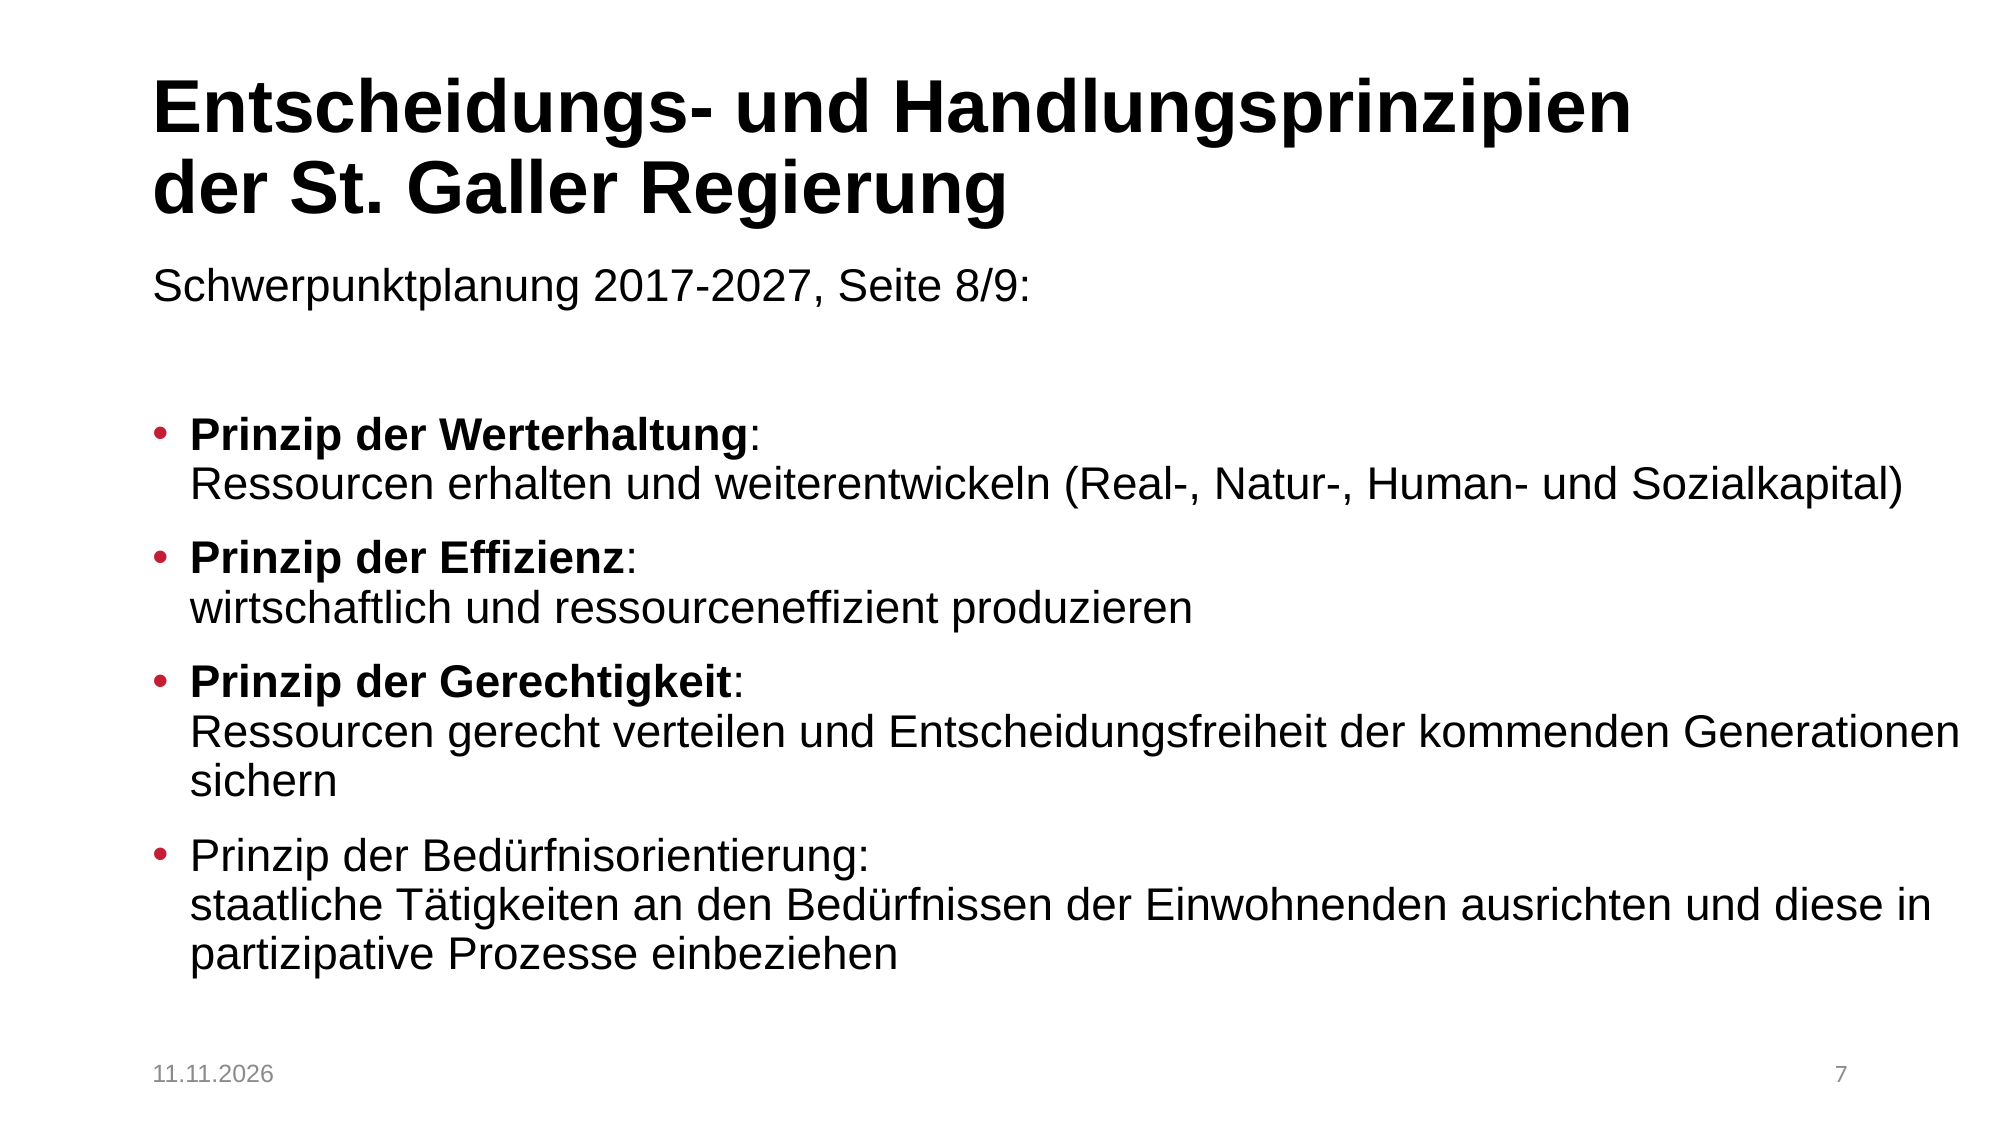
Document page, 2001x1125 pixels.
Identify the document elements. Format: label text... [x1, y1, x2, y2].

title Entscheidungs- und Handlungsprinzipien der St. Galler Regierung [137, 59, 1863, 254]
list Schwerpunktplanung 2017-2027, Seite 8/9: Prinzip der Werterhaltung: Ressourcen erhalten und weiterentwickeln (Real-, Natur-, Human- und Sozialkapital) Prinzip der Effizienz: wirtschaftlich und ressourceneffizient produzieren Prinzip der Gerechtigkeit: Ressourcen gerecht verteilen und Entscheidungsfreiheit der kommenden Generationen sichern Prinzip der Bedürfnisorientierung: staatliche Tätigkeiten an den Bedürfnissen der Einwohnenden ausrichten und diese in partizipative Prozesse einbeziehen [137, 254, 1981, 1043]
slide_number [137, 1042, 588, 1103]
slide_number 7 [1412, 1042, 1863, 1103]
